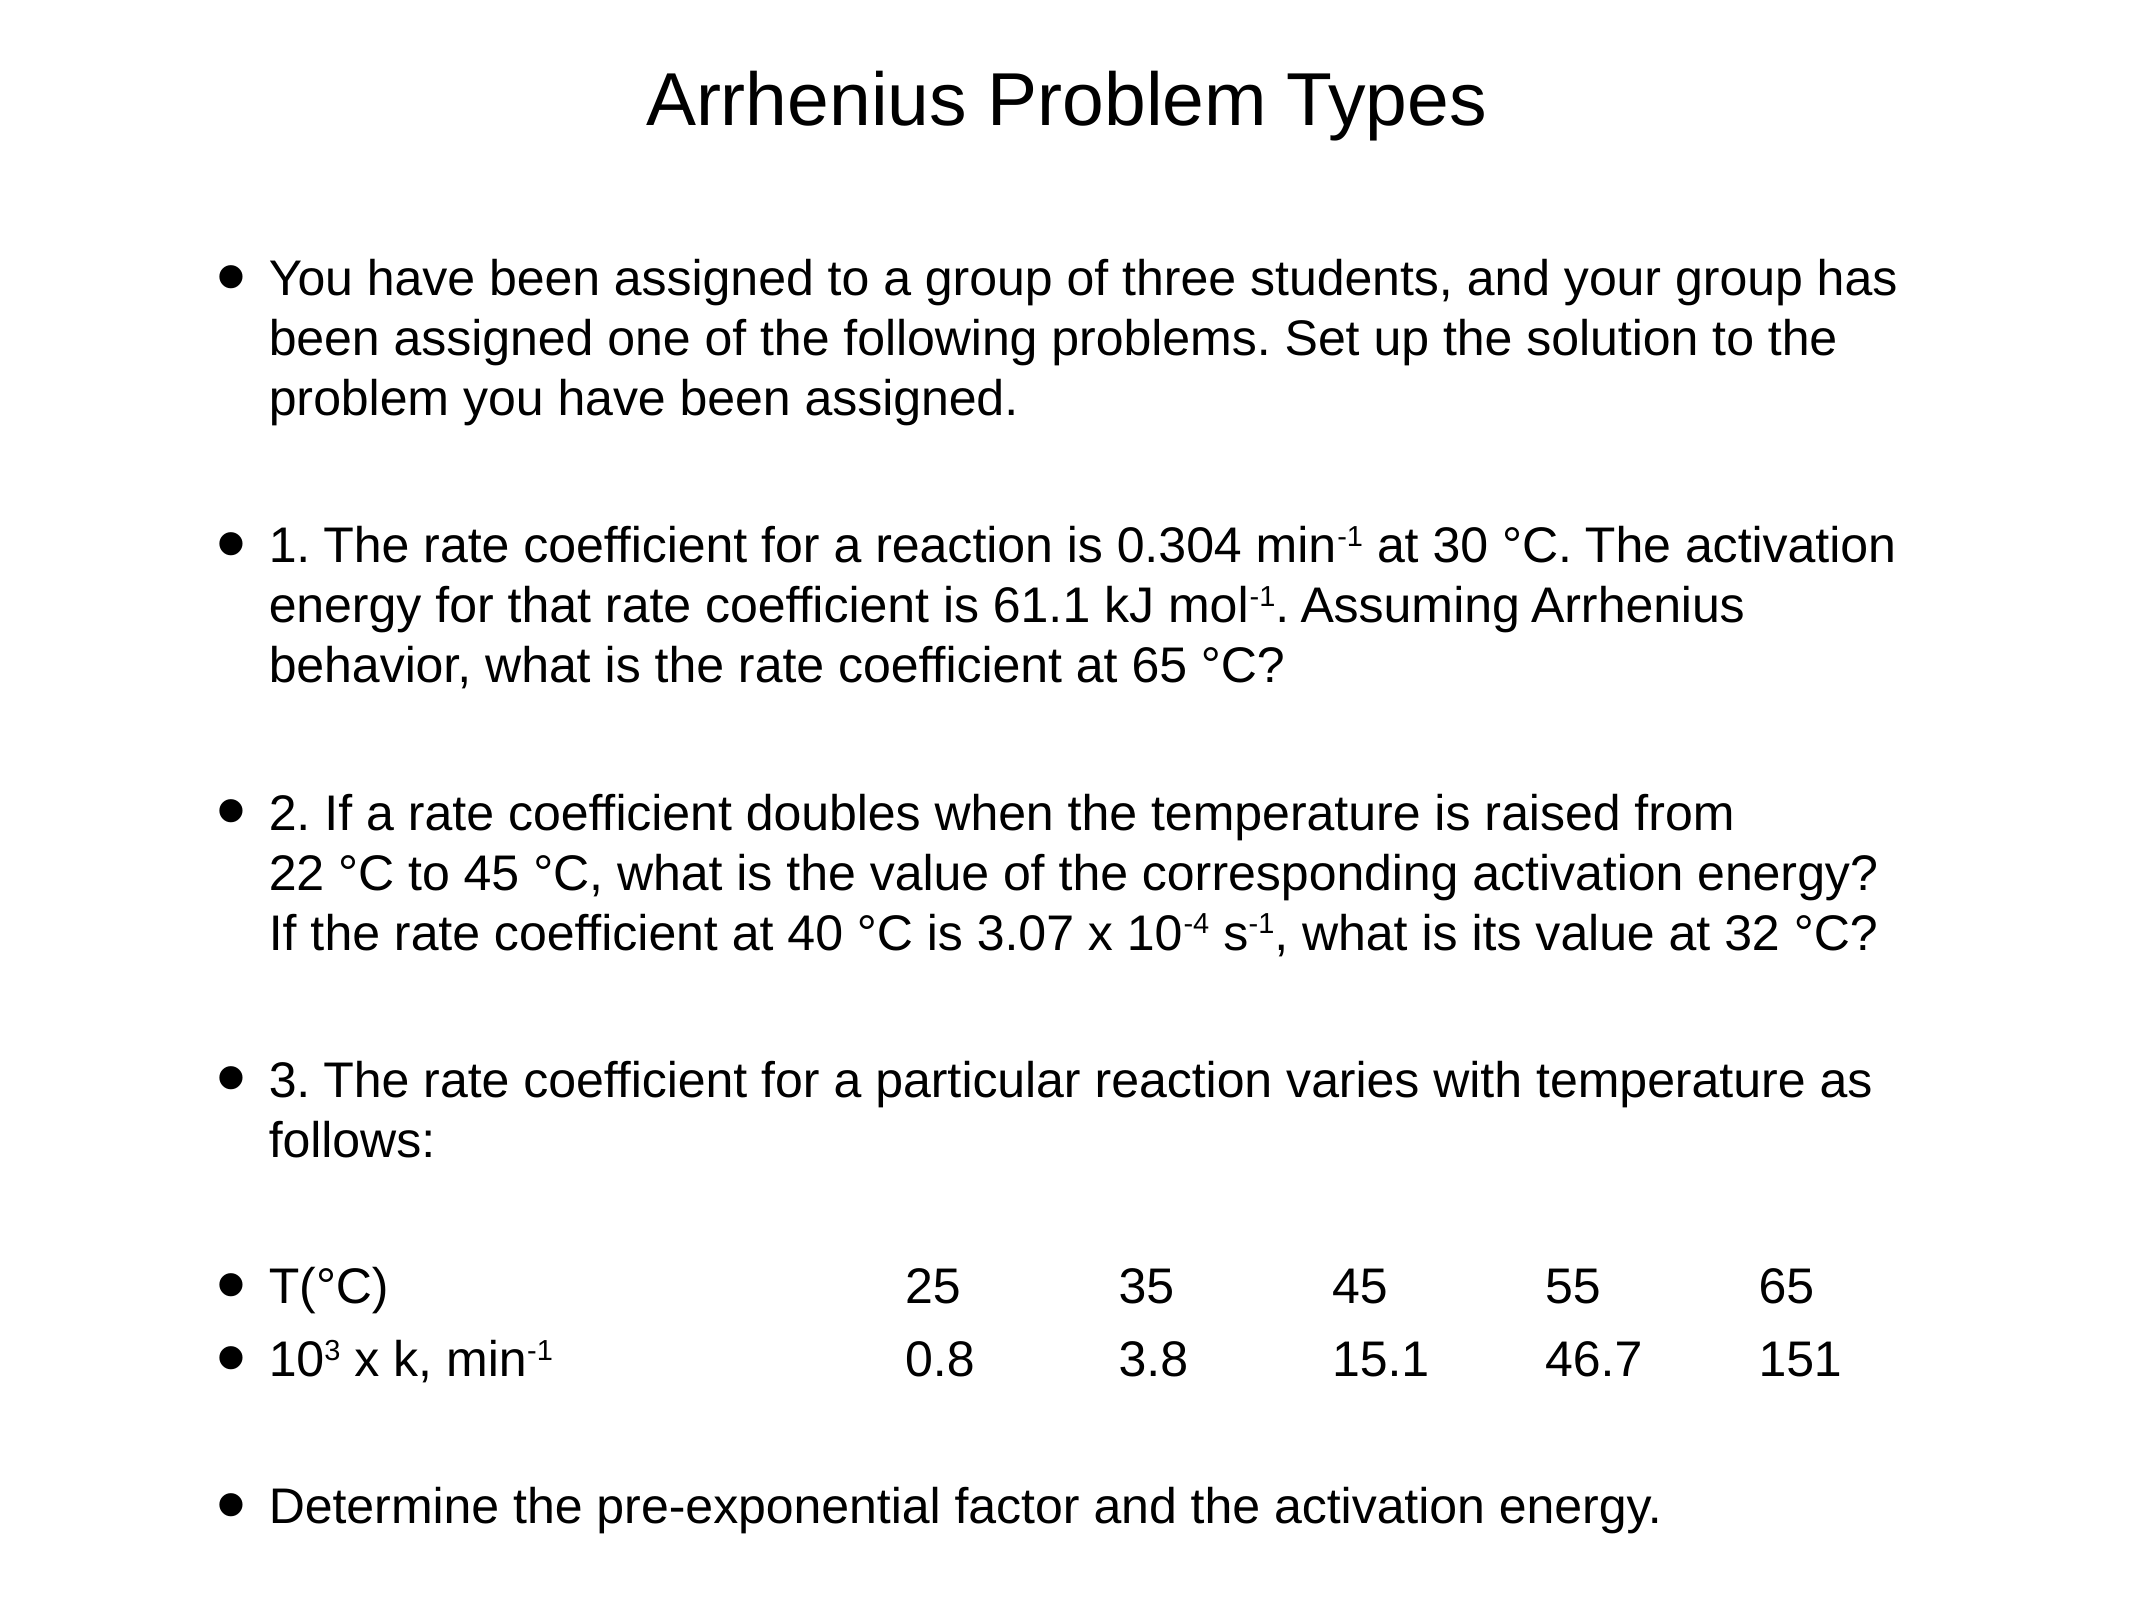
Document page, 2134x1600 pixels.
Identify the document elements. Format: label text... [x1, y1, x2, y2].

list You have been assigned to a group of three students, and your group has been assigned one of the following problems. Set up the solution to the problem you have been assigned. 1. The rate coefficient for a reaction is 0.304 min-1 at 30 °C. The activation energy for that rate coefficient is 61.1 kJ mol-1. Assuming Arrhenius behavior, what is the rate coefficient at 65 °C? 2. If a rate coefficient doubles when the temperature is raised from 22 °C to 45 °C, what is the value of the corresponding activation energy? If the rate coefficient at 40 °C is 3.07 x 10-4 s-1, what is its value at 32 °C? 3. The rate coefficient for a particular reaction varies with temperature as follows: T(°C) 25 35 45 55 65 103 x k, min-1 0.8 3.8 15.1 46.7 151 Determine the pre-exponential factor and the activation energy. [208, 237, 1925, 1463]
title Arrhenius Problem Types [208, 41, 1925, 237]
